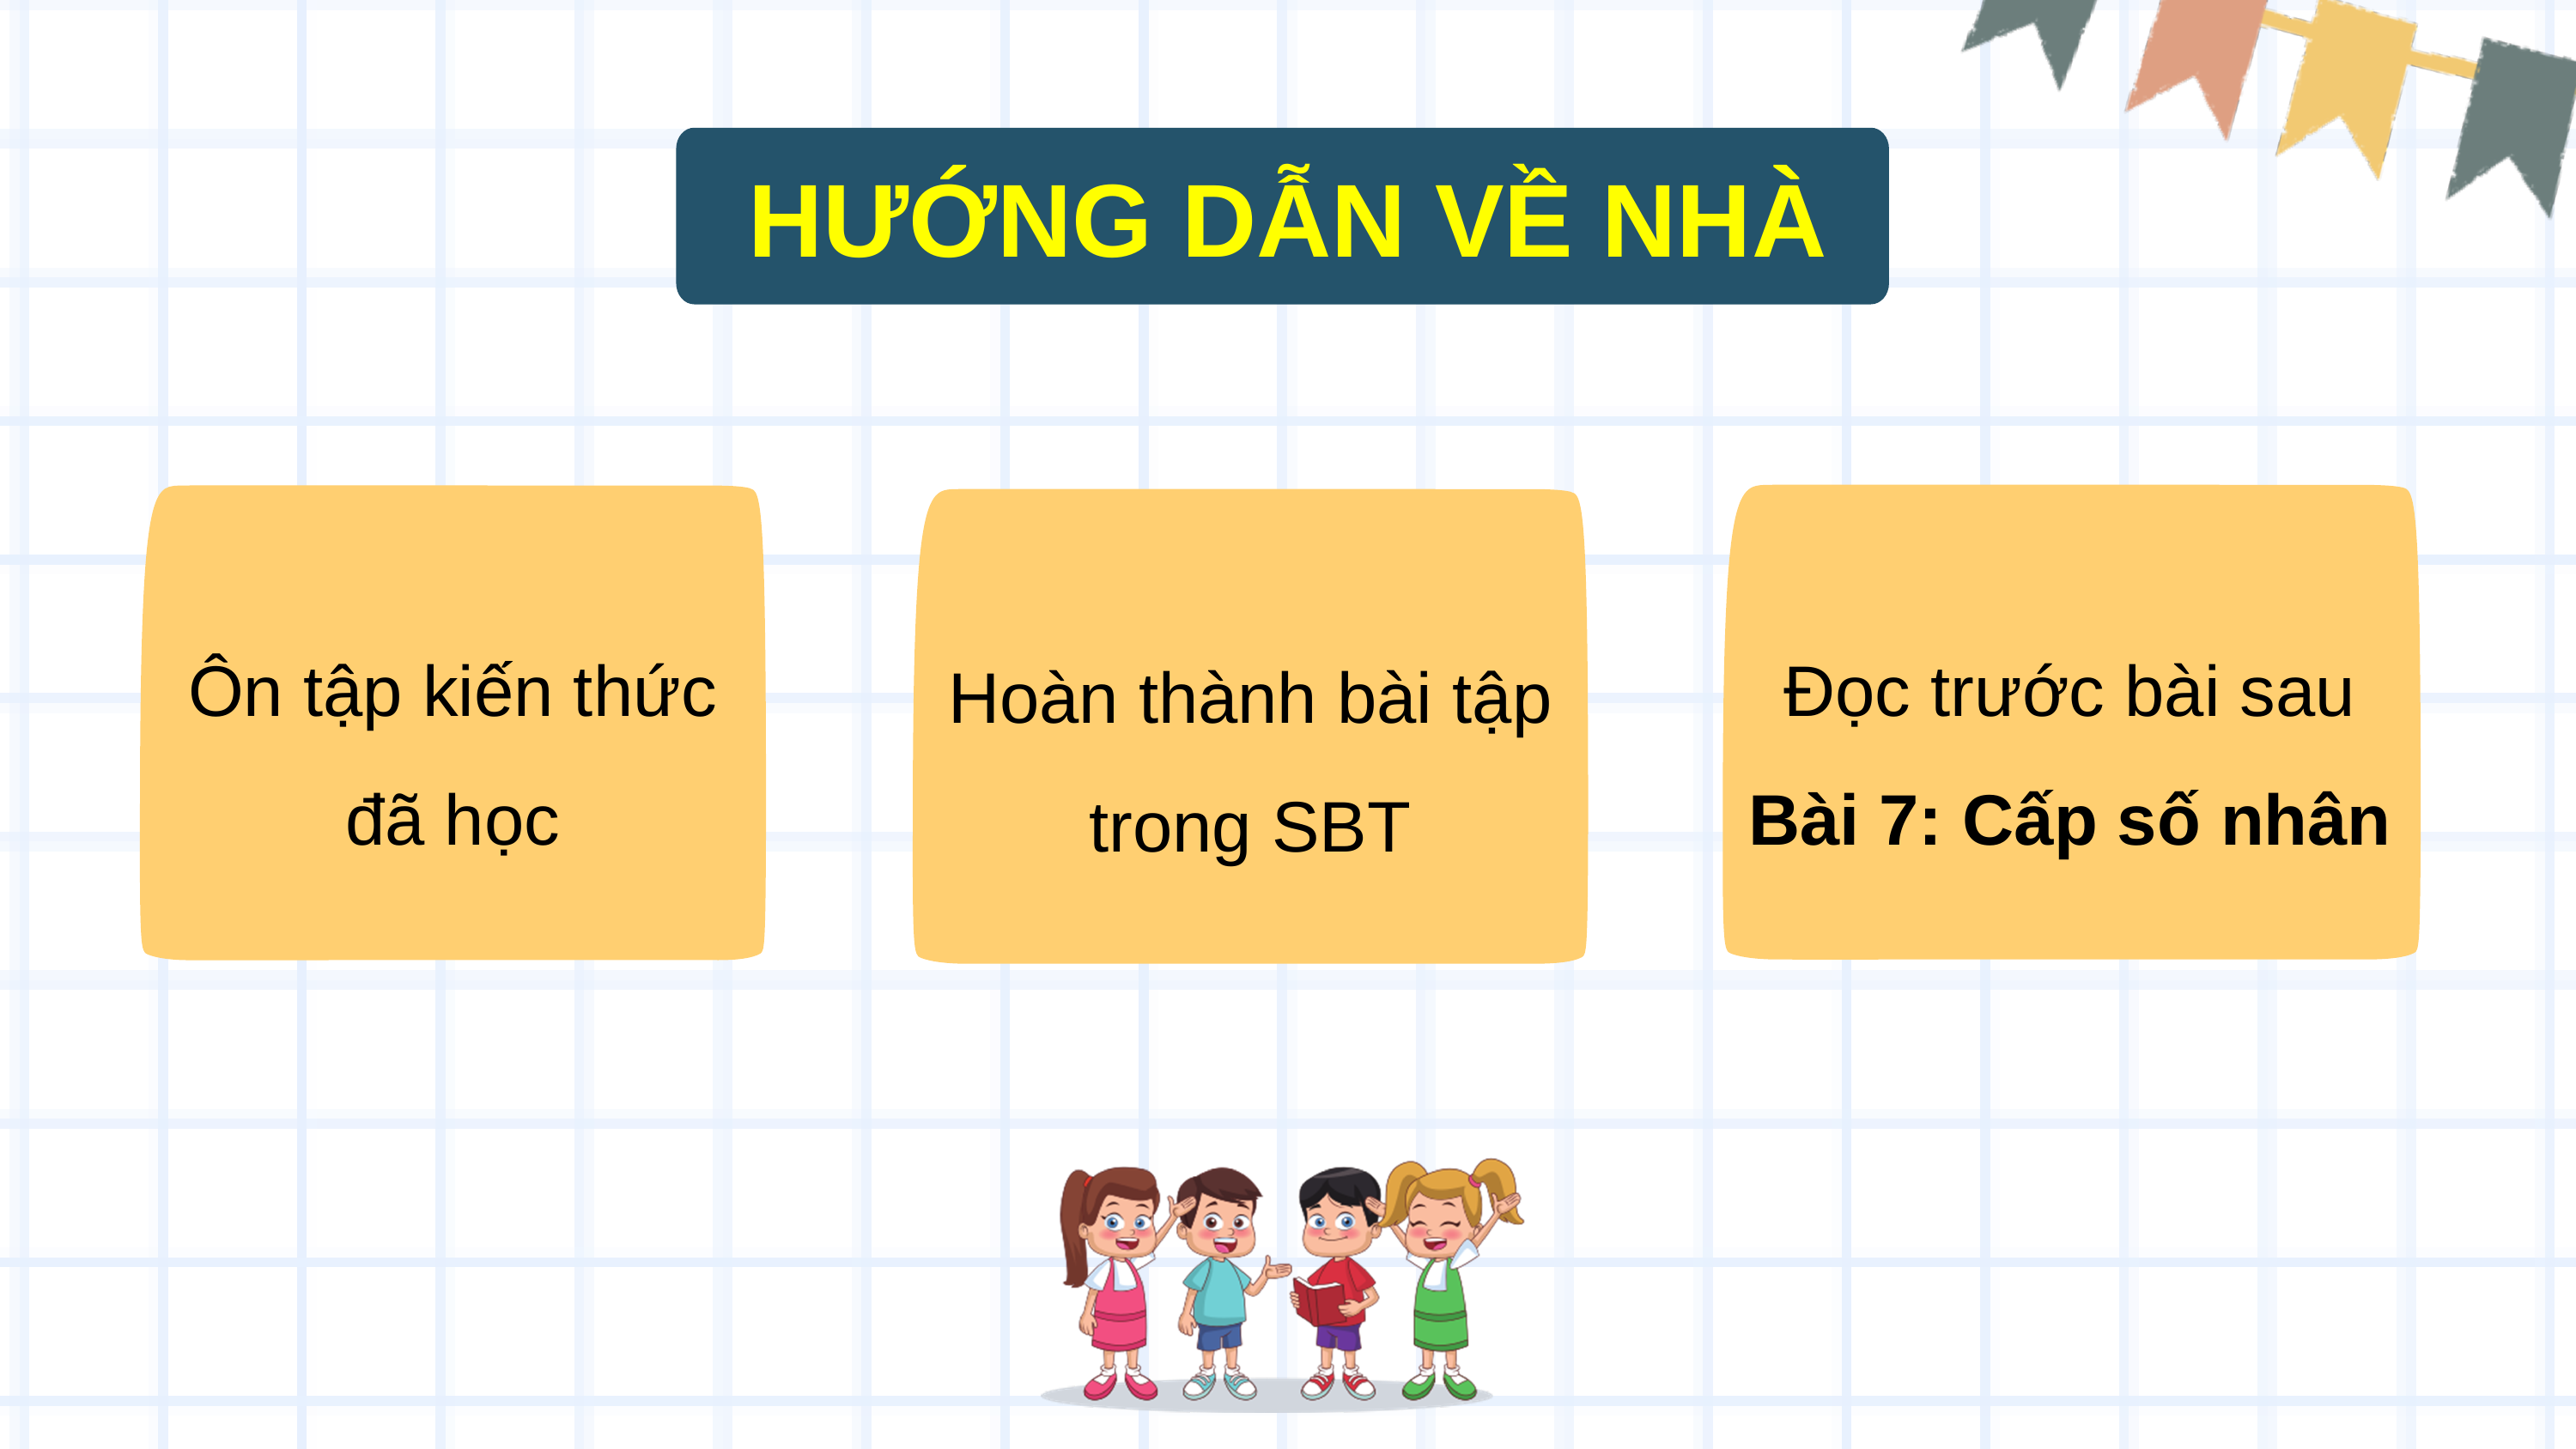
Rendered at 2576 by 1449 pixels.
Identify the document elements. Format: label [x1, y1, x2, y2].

text_box [912, 488, 1589, 964]
text_box [1720, 484, 2421, 961]
picture [0, 0, 2576, 1449]
text_box [139, 484, 767, 961]
text_box [563, 89, 2012, 636]
